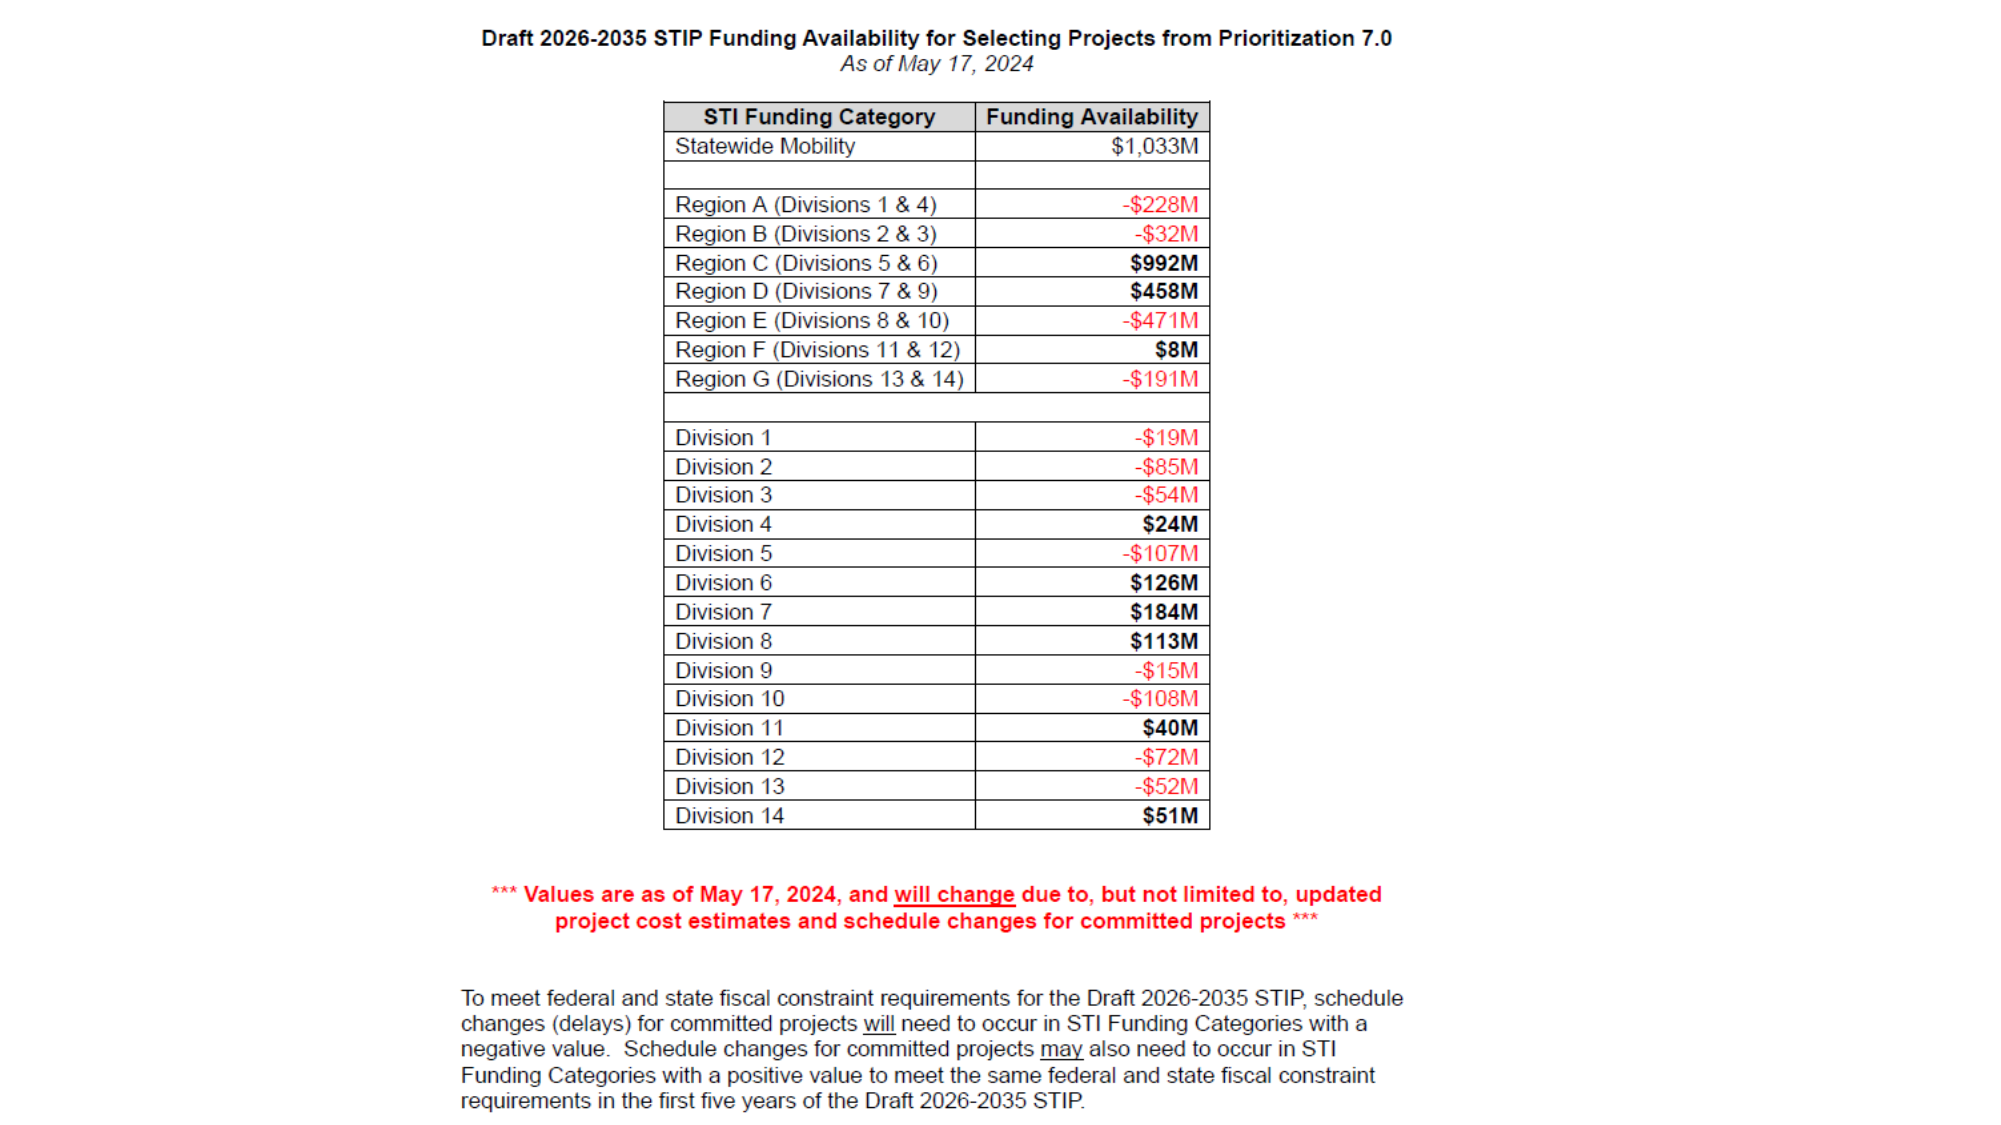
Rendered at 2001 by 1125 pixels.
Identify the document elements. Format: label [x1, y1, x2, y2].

list [437, 14, 1461, 1125]
